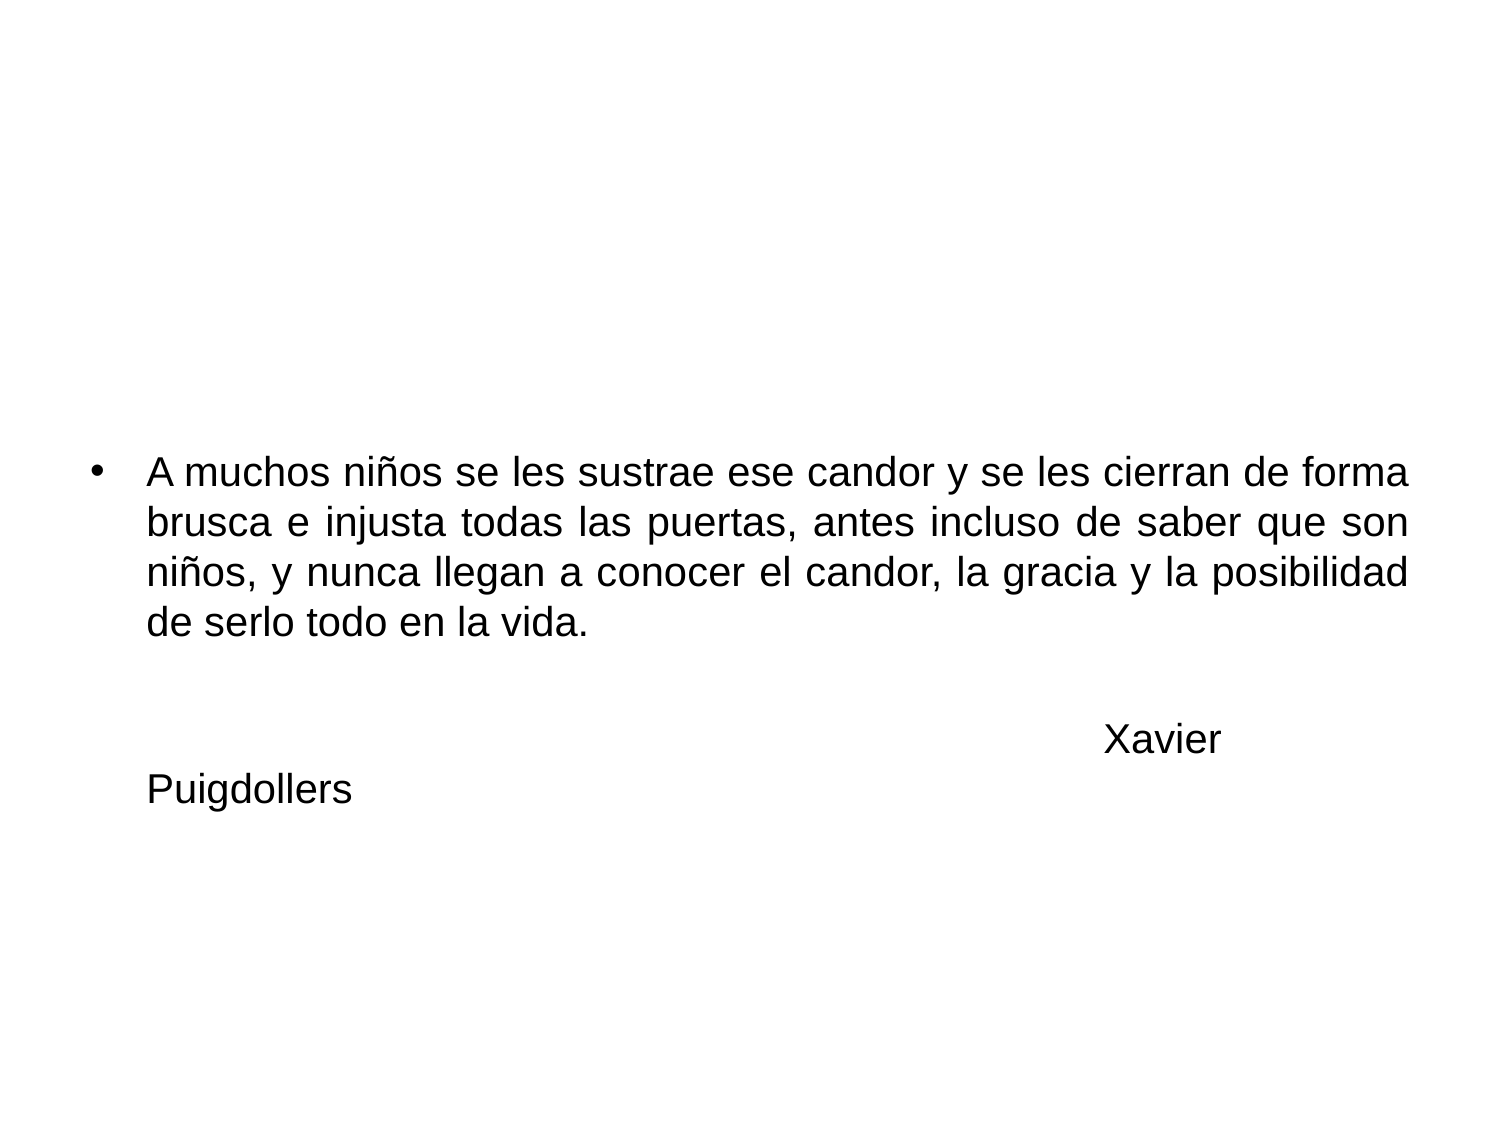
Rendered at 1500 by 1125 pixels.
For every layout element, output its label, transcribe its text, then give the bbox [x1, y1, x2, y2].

list A muchos niños se les sustrae ese candor y se les cierran de forma brusca e injusta todas las puertas, antes incluso de saber que son niños, y nunca llegan a conocer el candor, la gracia y la posibilidad de serlo todo en la vida. Xavier Puigdollers [75, 262, 1425, 1005]
